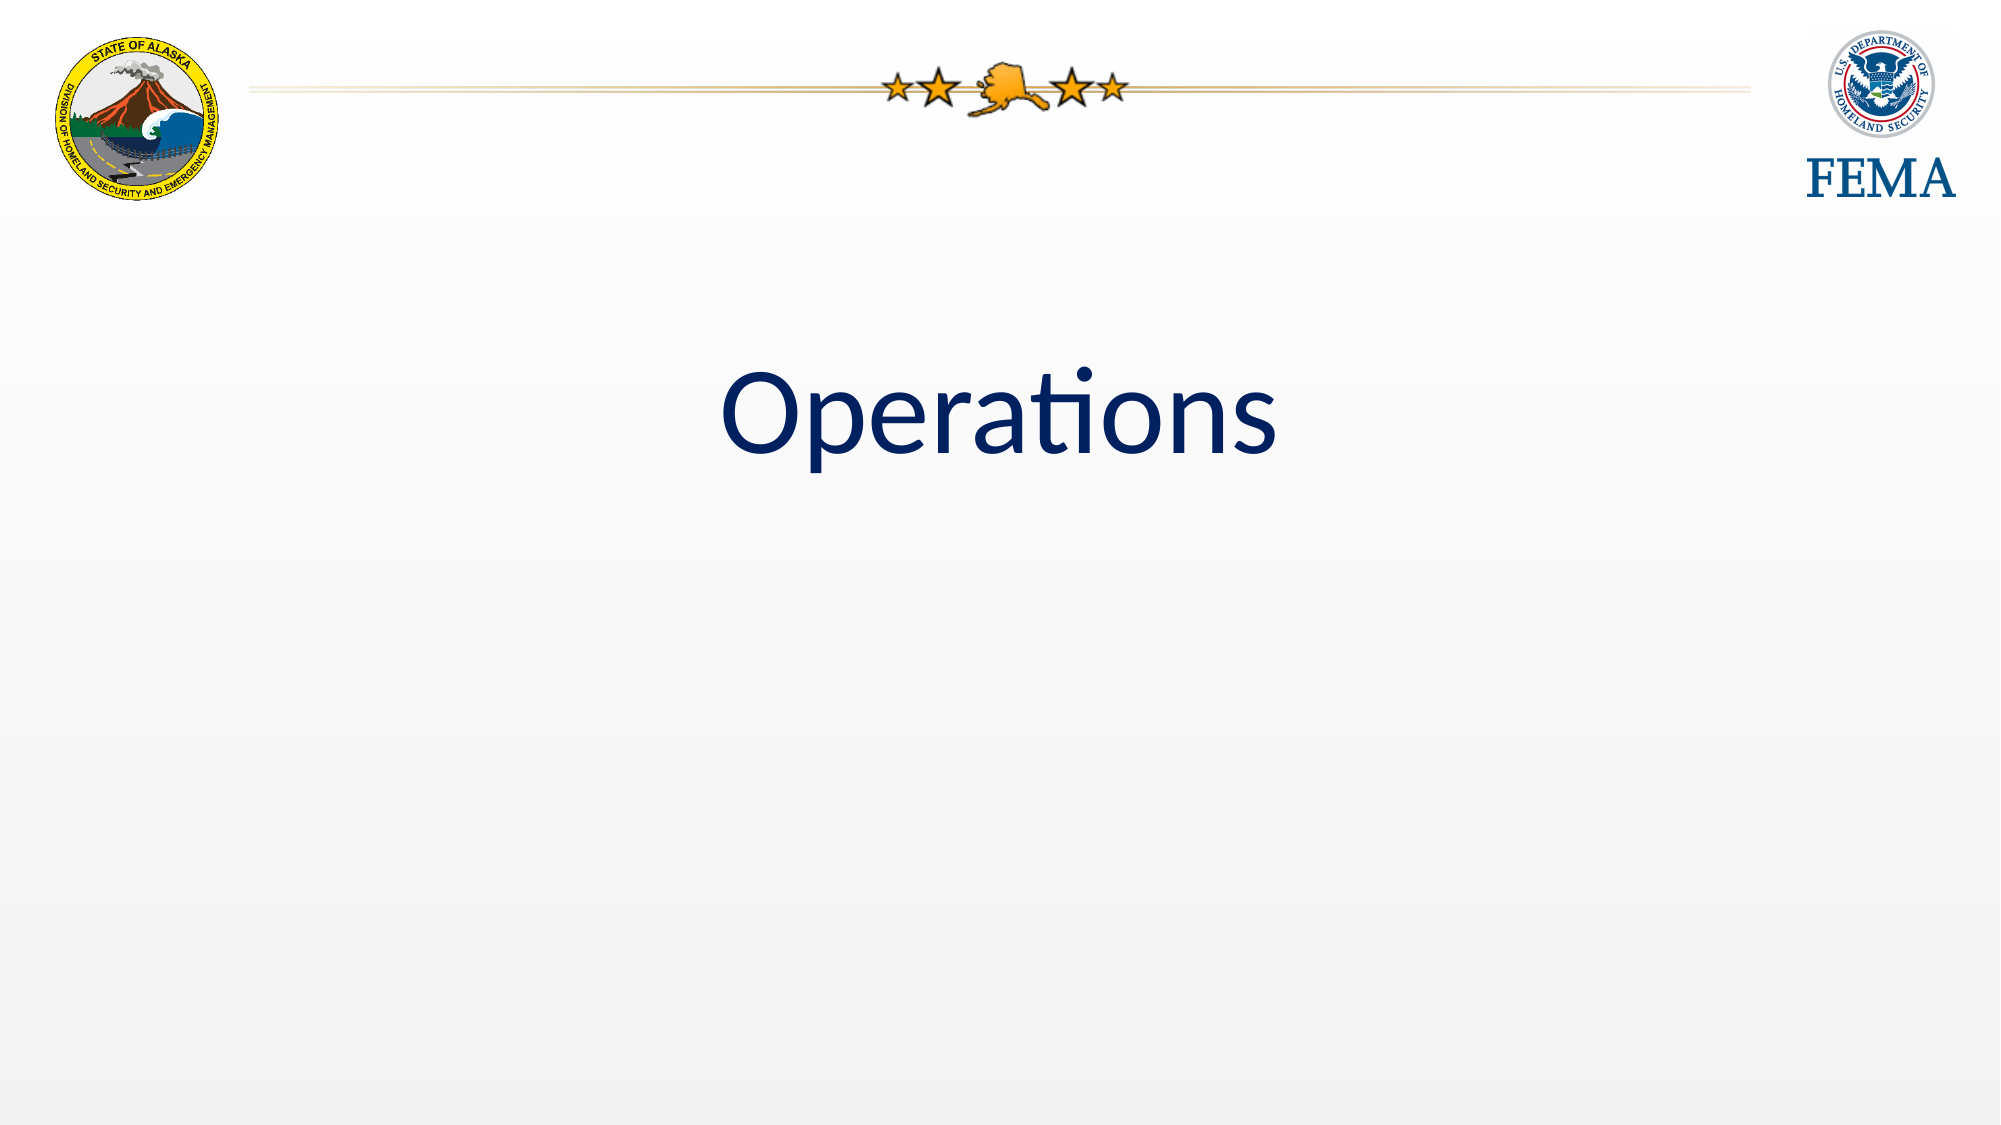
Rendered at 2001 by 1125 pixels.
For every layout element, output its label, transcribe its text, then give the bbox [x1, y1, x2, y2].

picture [44, 26, 229, 211]
picture [1807, 30, 1956, 197]
picture [249, 59, 1751, 125]
text_box Operations [43, 321, 1957, 1037]
